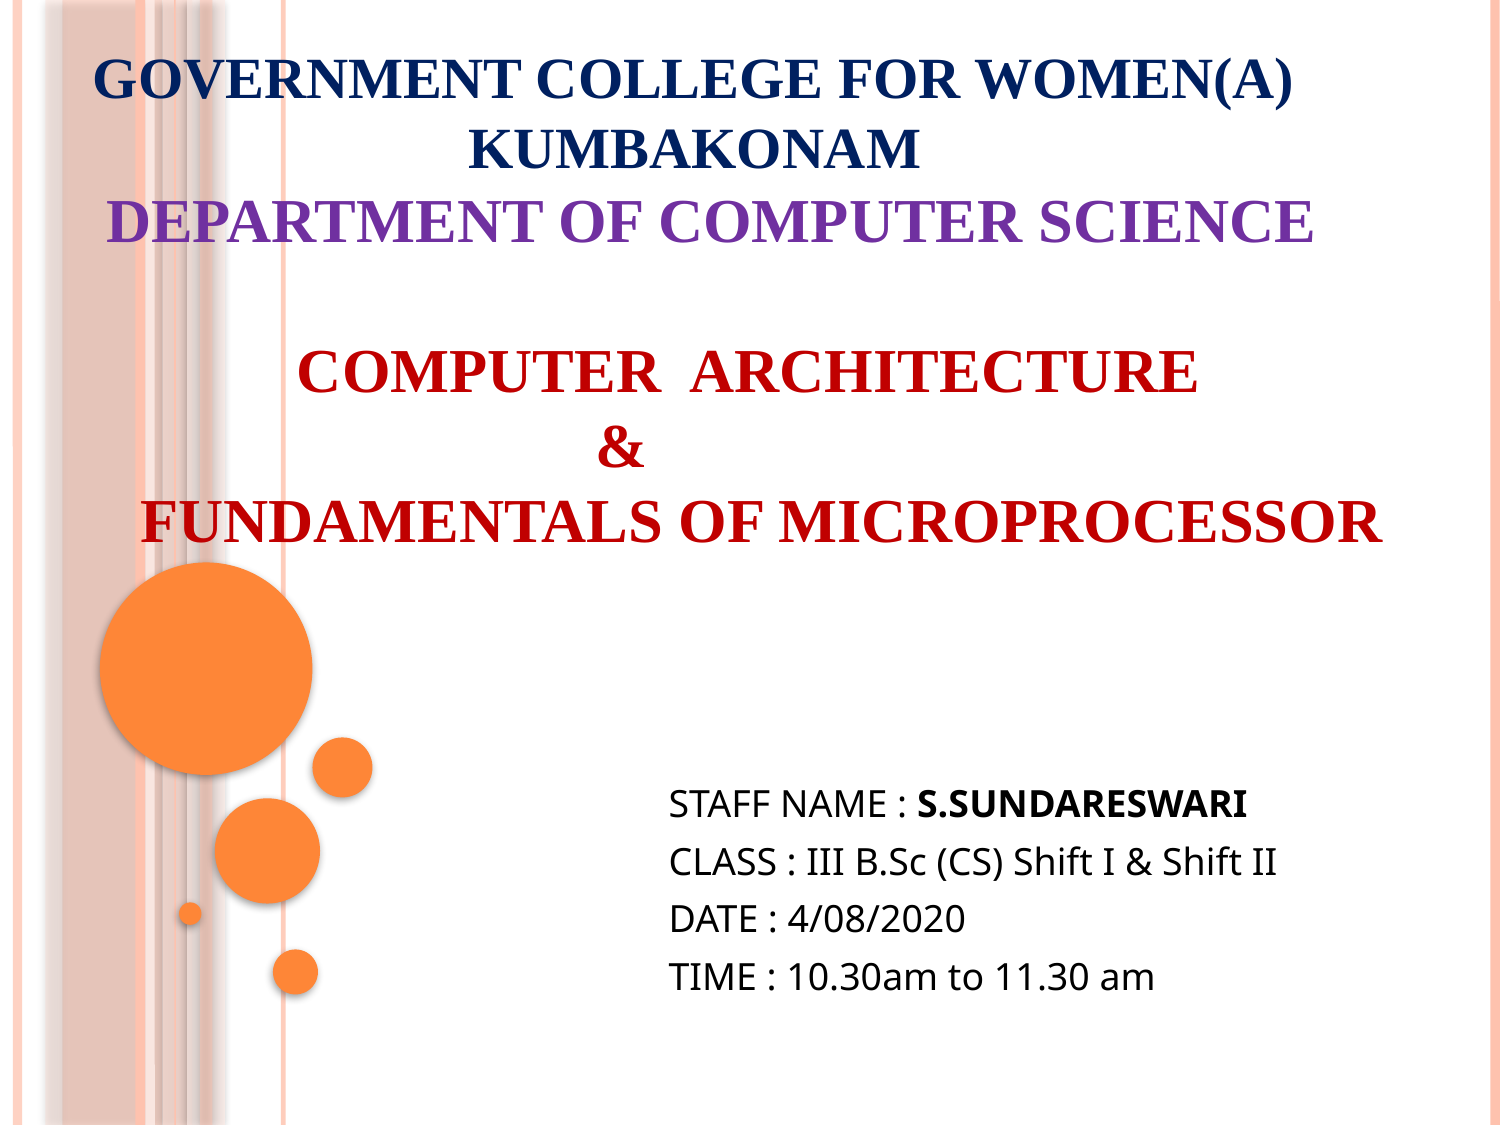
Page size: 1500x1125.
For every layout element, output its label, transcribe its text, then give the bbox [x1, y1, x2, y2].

subtitle STAFF NAME : S.SUNDARESWARI CLASS : III B.Sc (CS) Shift I & Shift II DATE : 4/08/2020 TIME : 10.30am to 11.30 am [225, 600, 1450, 1013]
title GOVERNMENT COLLEGE FOR WOMEN(A) KUMBAKONAM DEPARTMENT OF COMPUTER SCIENCE COMPUTER ARCHITECTURE & FUNDAMENTALS OF MICROPROCESSOR [62, 0, 1413, 563]
